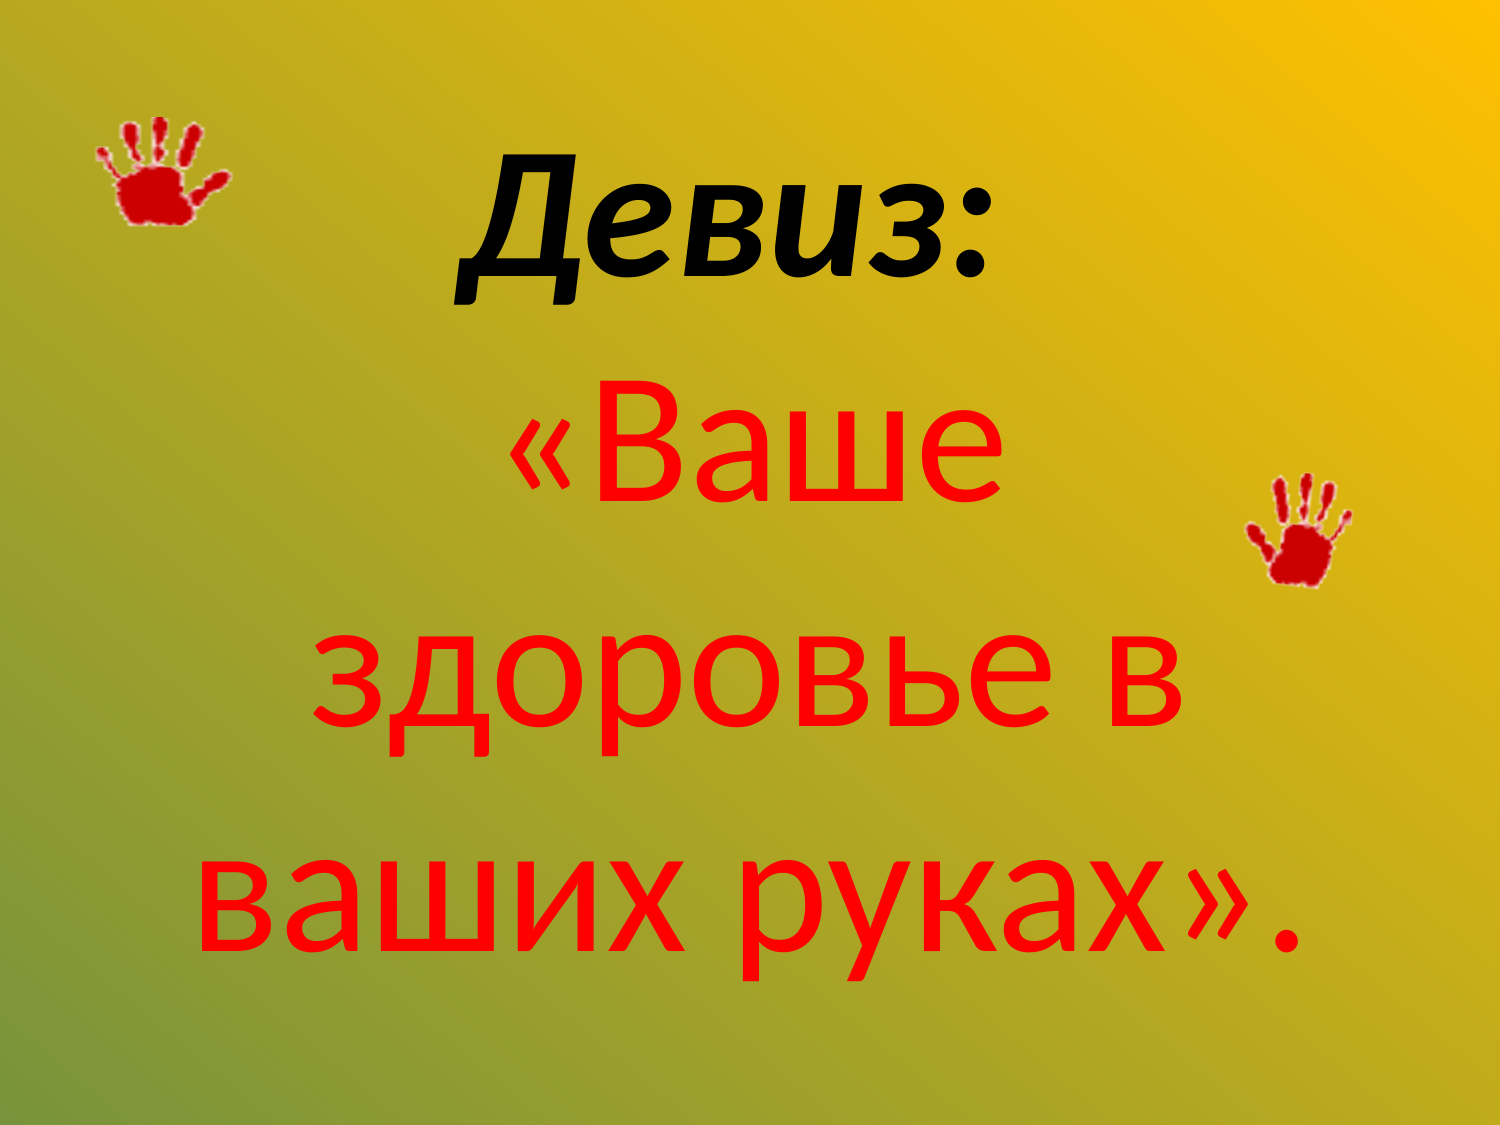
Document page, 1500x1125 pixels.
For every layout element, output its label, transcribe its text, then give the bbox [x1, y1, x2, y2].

picture [1218, 465, 1376, 601]
picture [70, 116, 261, 235]
text_box Девиз: «Ваше здоровье в ваших руках». [152, 81, 1348, 997]
